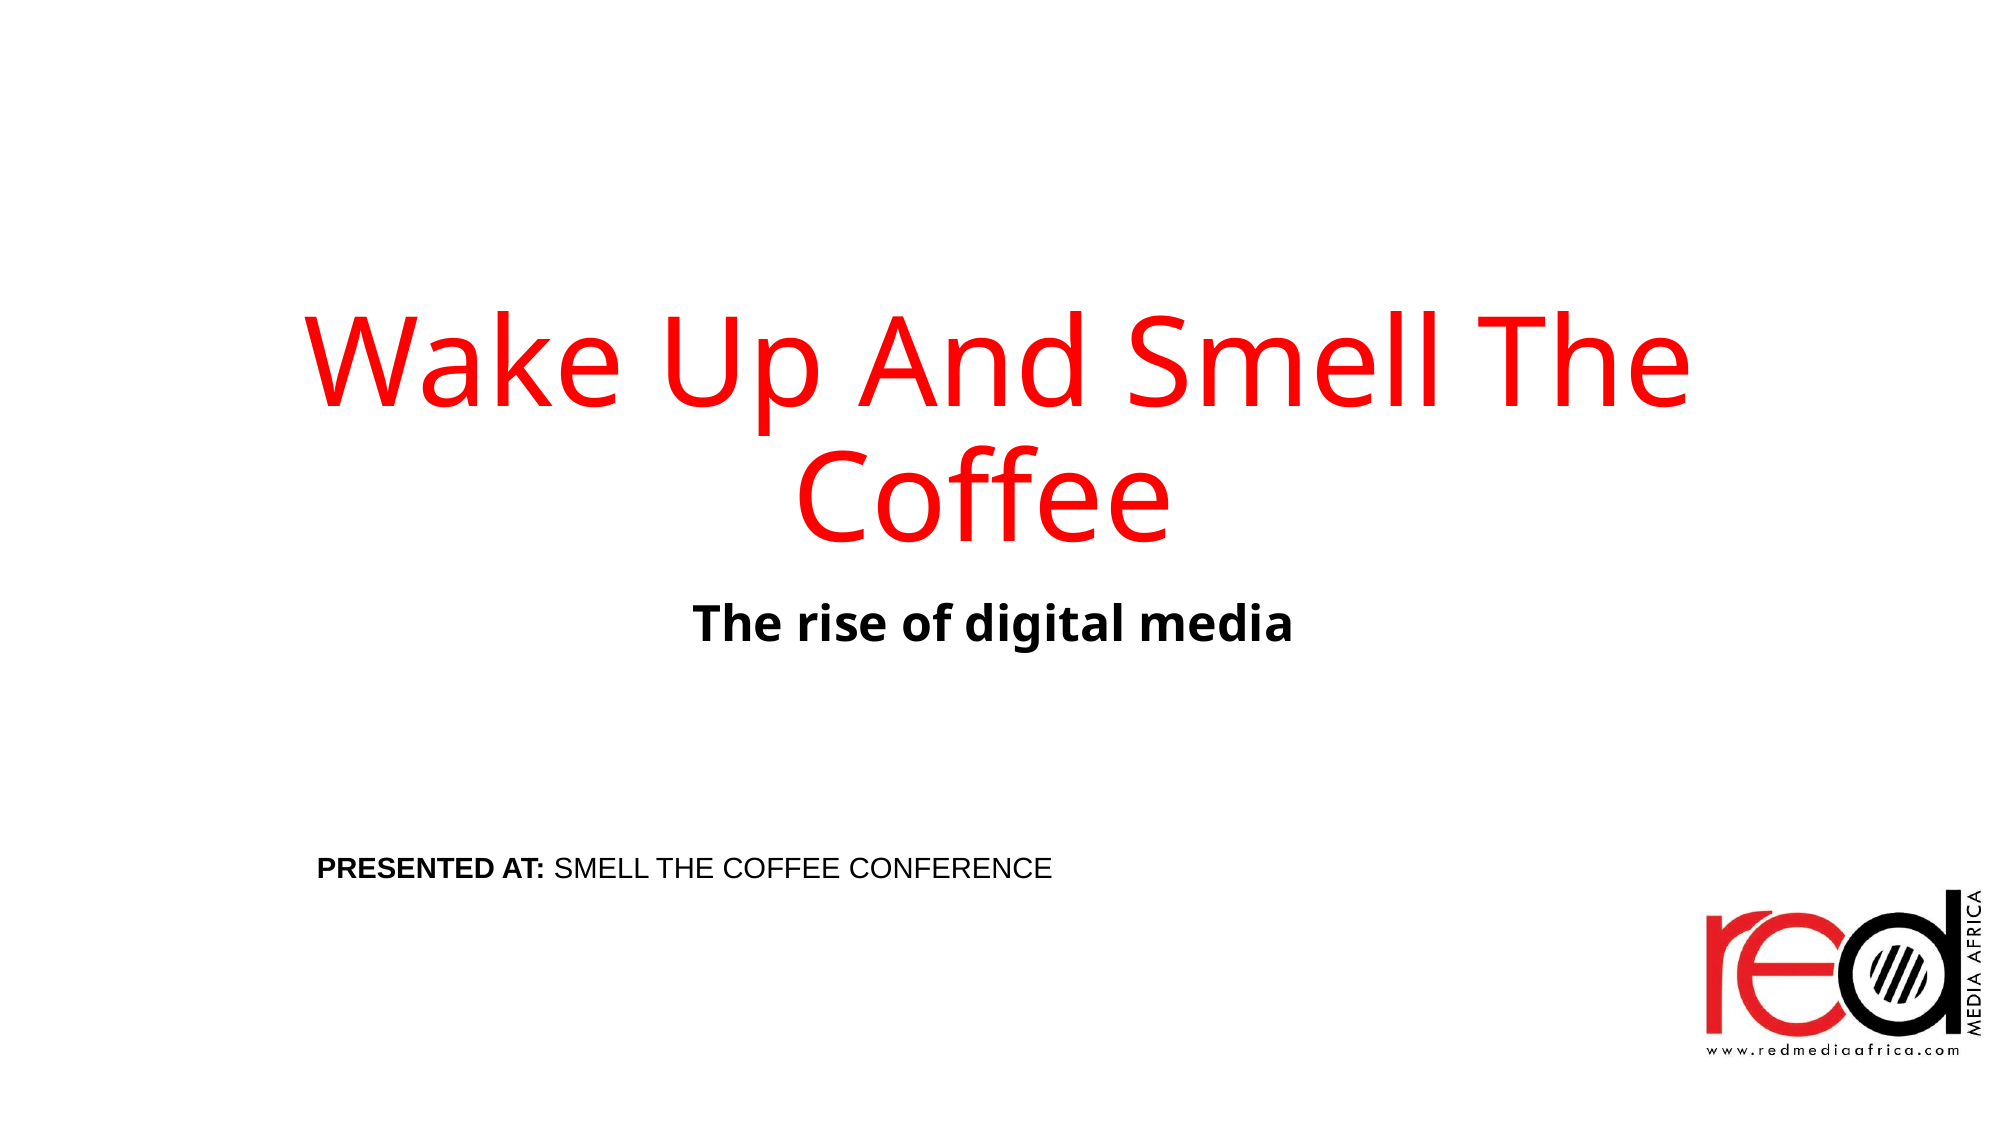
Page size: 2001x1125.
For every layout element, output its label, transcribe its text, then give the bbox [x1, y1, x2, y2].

picture [1689, 814, 2000, 1125]
text_box PRESENTED AT: SMELL THE COFFEE CONFERENCE [302, 841, 1559, 892]
subtitle The rise of digital media [249, 590, 1750, 863]
title Wake Up And Smell The Coffee [249, 184, 1750, 576]
